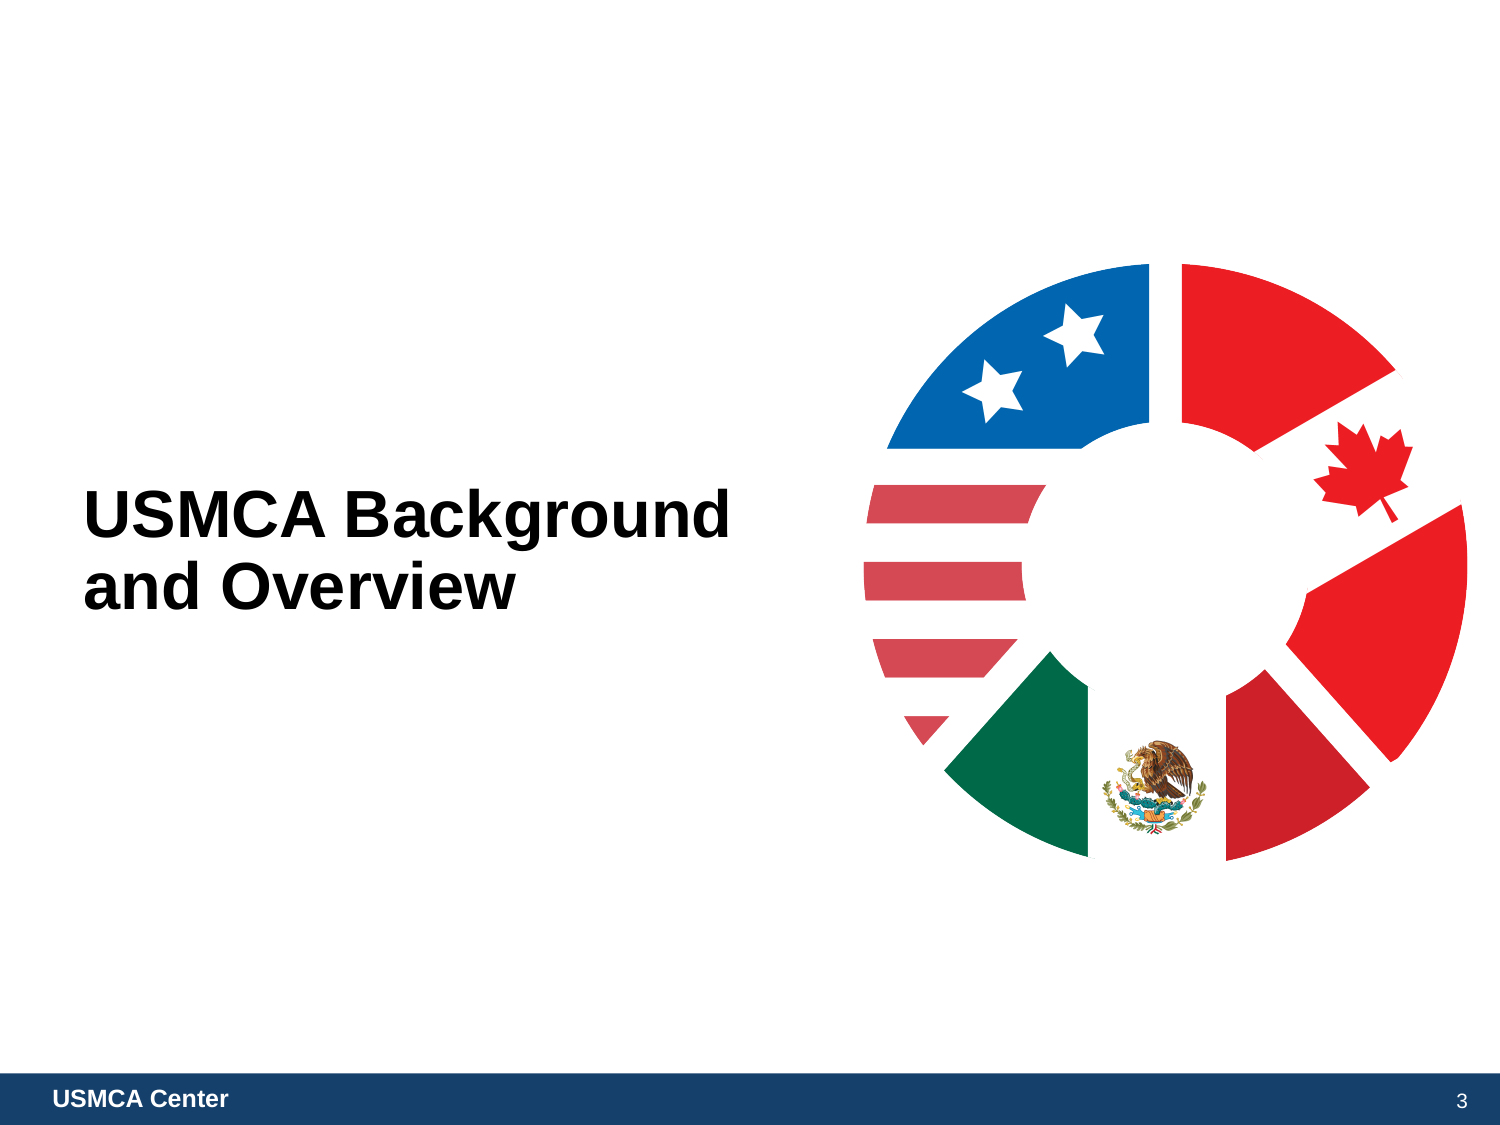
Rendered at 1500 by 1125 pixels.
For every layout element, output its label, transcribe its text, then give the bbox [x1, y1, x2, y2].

slide_number 3 [1181, 1073, 1483, 1125]
title USMCA Background and Overview [68, 472, 866, 559]
picture [832, 252, 1483, 873]
list USMCA Center [0, 1073, 600, 1125]
